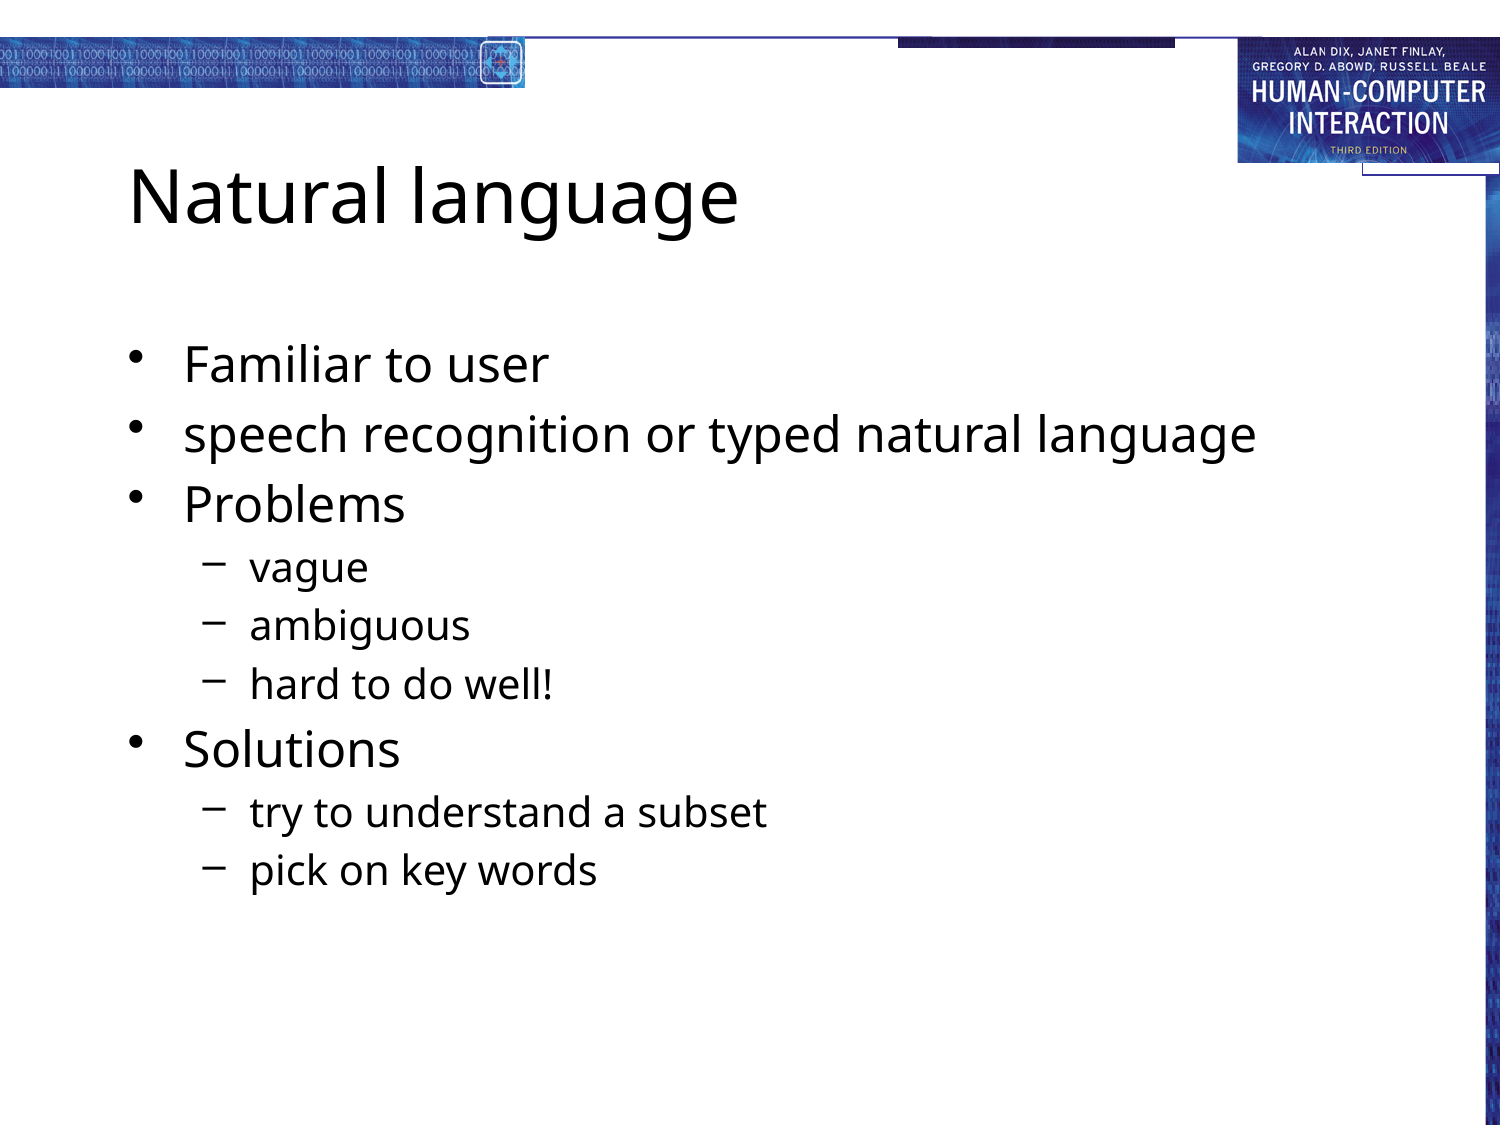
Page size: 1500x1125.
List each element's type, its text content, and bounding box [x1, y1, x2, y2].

title Natural language [112, 99, 1238, 288]
list Familiar to user speech recognition or typed natural language Problems vague ambiguous hard to do well! Solutions try to understand a subset pick on key words [112, 324, 1388, 1001]
